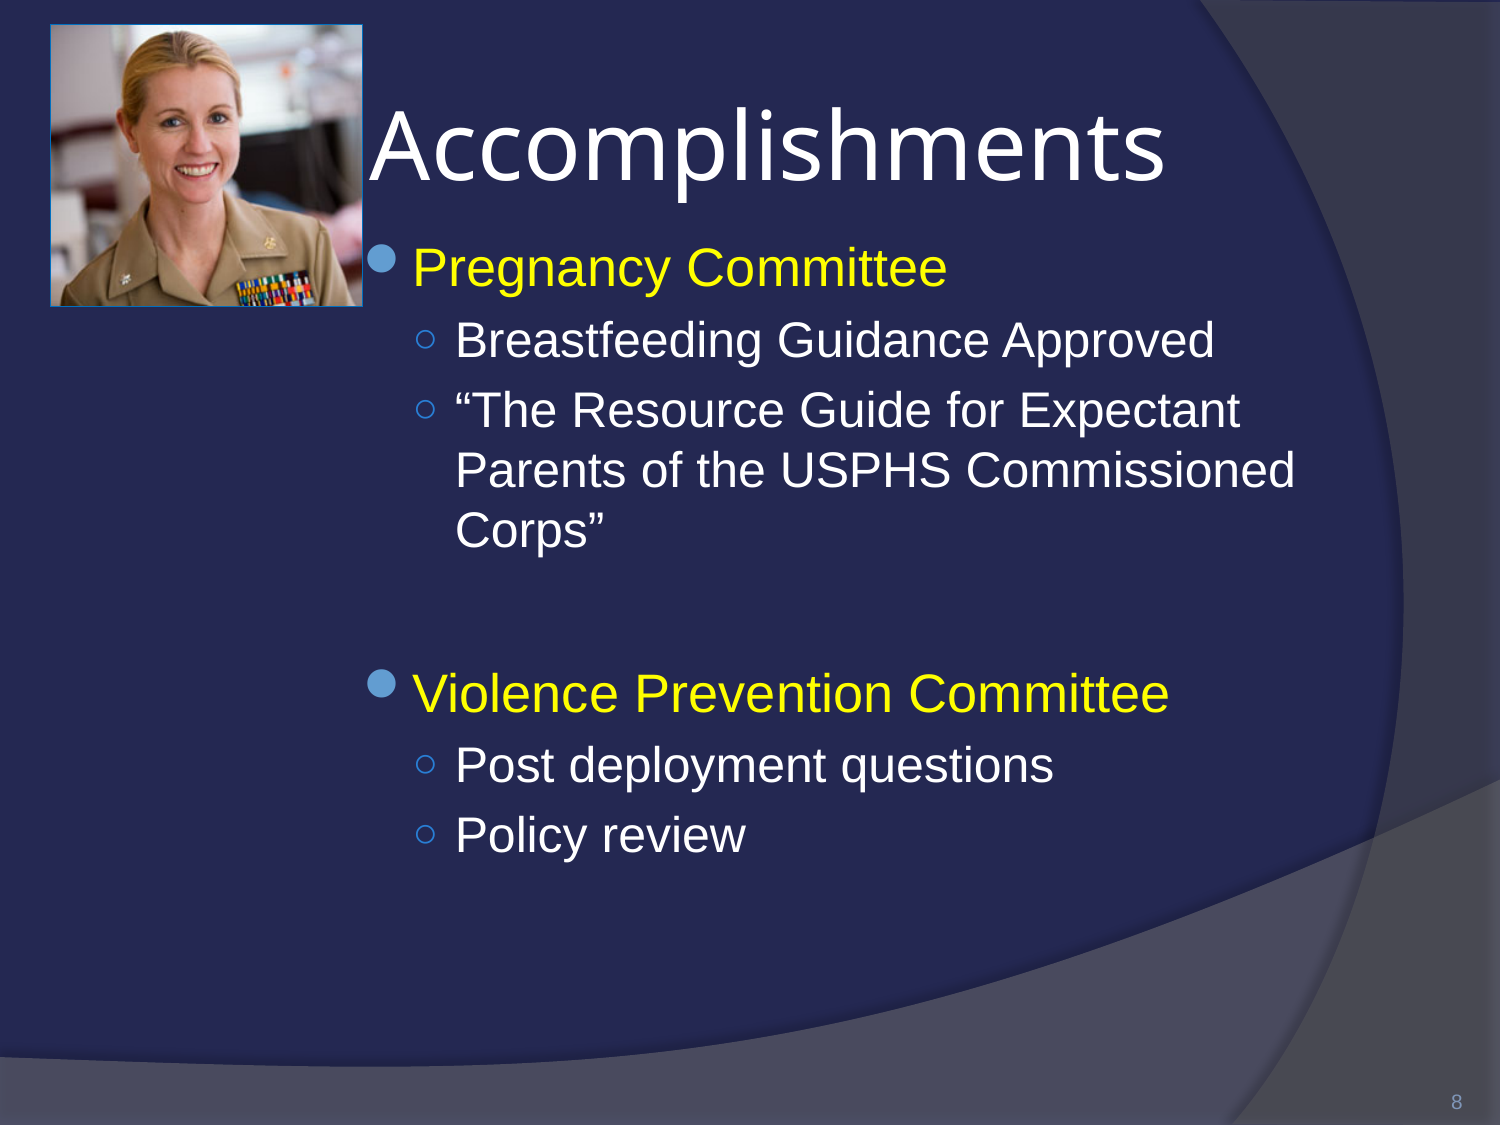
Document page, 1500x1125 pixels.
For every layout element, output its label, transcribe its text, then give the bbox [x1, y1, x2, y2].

title Accomplishments [373, 48, 1382, 224]
slide_number 8 [1337, 1053, 1463, 1114]
list Pregnancy Committee Breastfeeding Guidance Approved “The Resource Guide for Expectant Parents of the USPHS Commissioned Corps” Violence Prevention Committee Post deployment questions Policy review [275, 224, 1400, 1125]
picture [49, 24, 363, 308]
